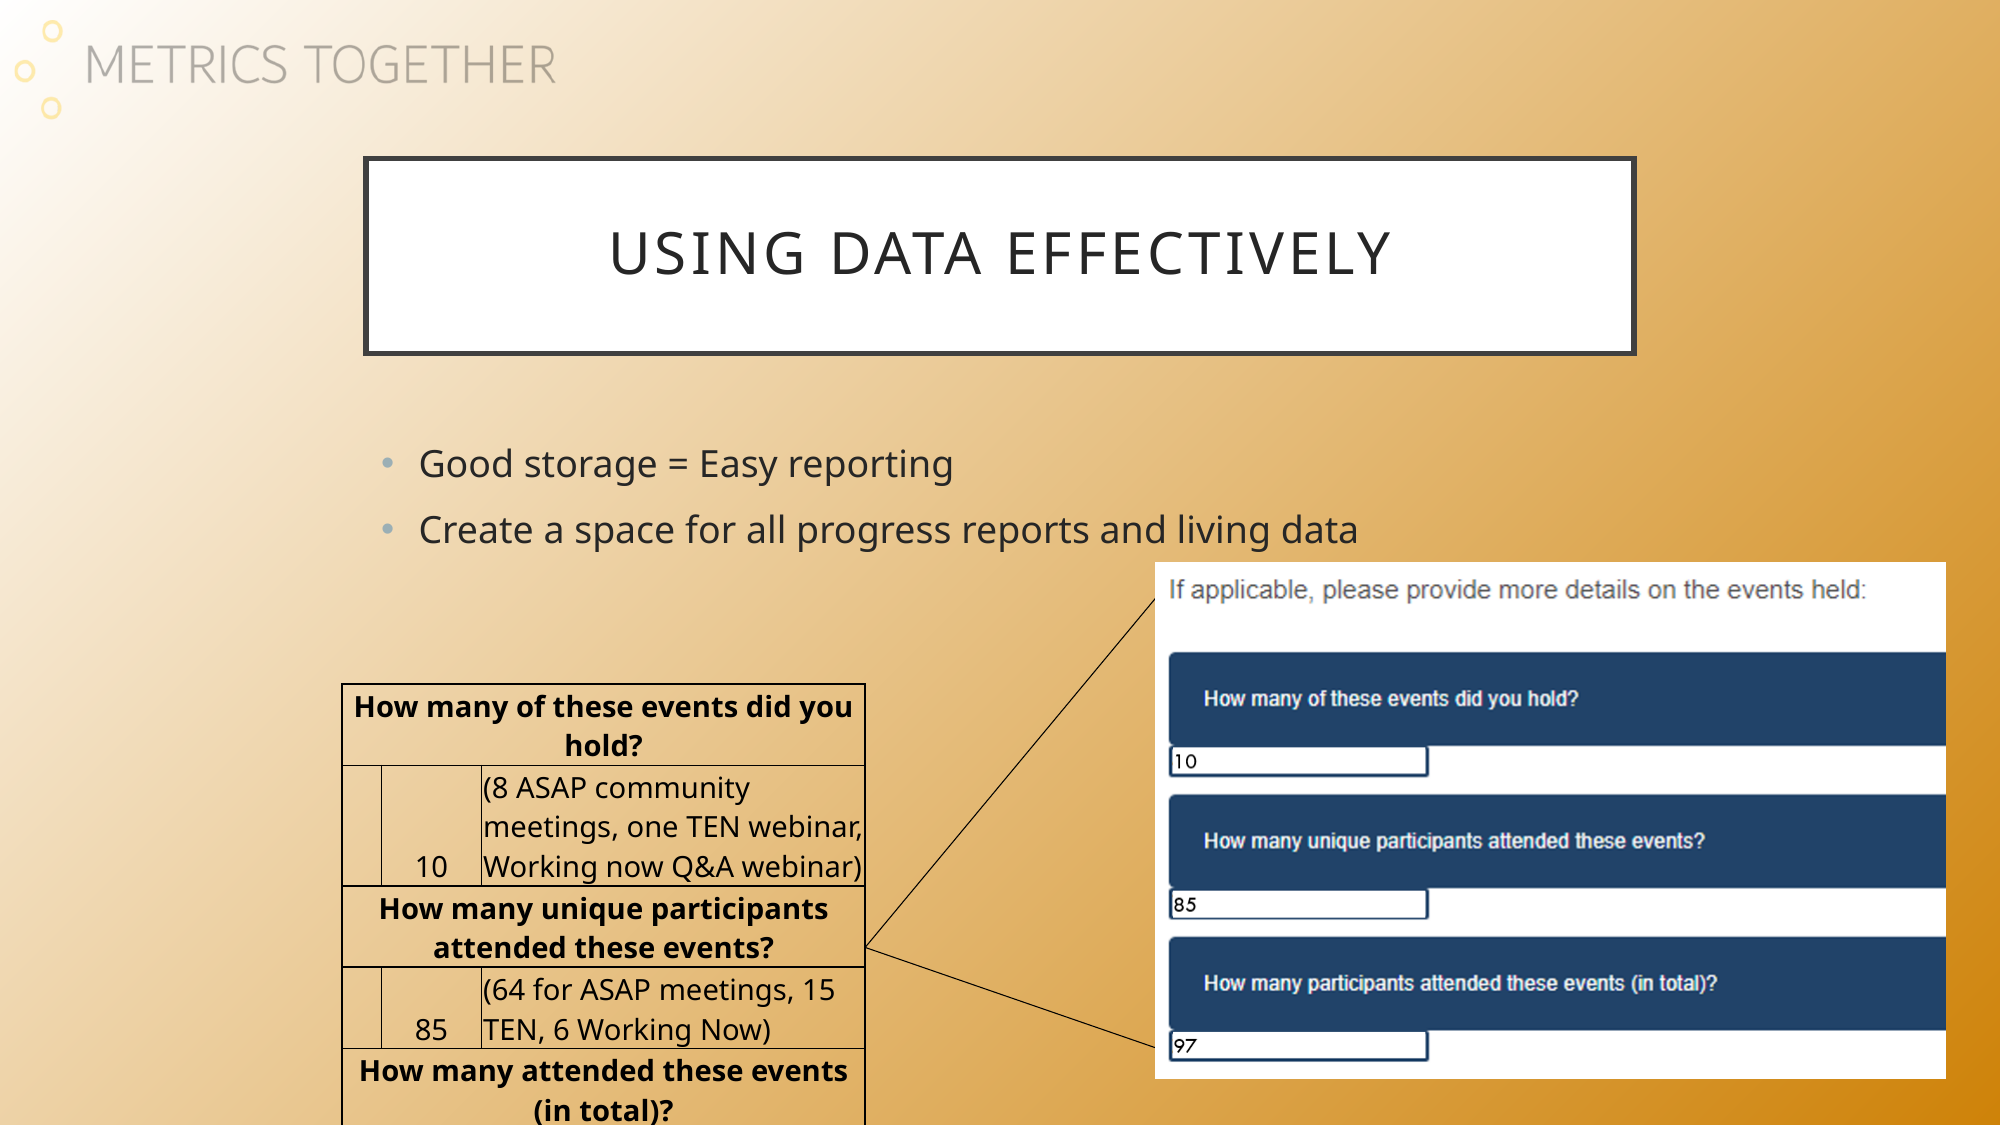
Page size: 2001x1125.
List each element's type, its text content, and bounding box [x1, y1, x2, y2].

table_cell [343, 968, 381, 1048]
table_cell [343, 766, 381, 885]
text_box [865, 597, 1155, 898]
table_cell How many unique participants attended these events? [343, 887, 864, 966]
picture [1155, 562, 1946, 1079]
text_box [13, 20, 610, 159]
table_header How many of these events did you hold? [343, 685, 864, 765]
list Good storage = Easy reporting Create a space for all progress reports and living data [366, 432, 1634, 683]
table_cell 10 [382, 766, 481, 885]
title Using Data Effectively [363, 156, 1637, 356]
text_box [865, 898, 1155, 1048]
table_cell (8 ASAP community meetings, one TEN webinar, Working now Q&A webinar) [482, 766, 864, 885]
table_cell (64 for ASAP meetings, 15 TEN, 6 Working Now) [482, 968, 864, 1048]
table_cell 85 [382, 968, 481, 1048]
table_cell How many attended these events (in total)? [343, 1049, 864, 1125]
